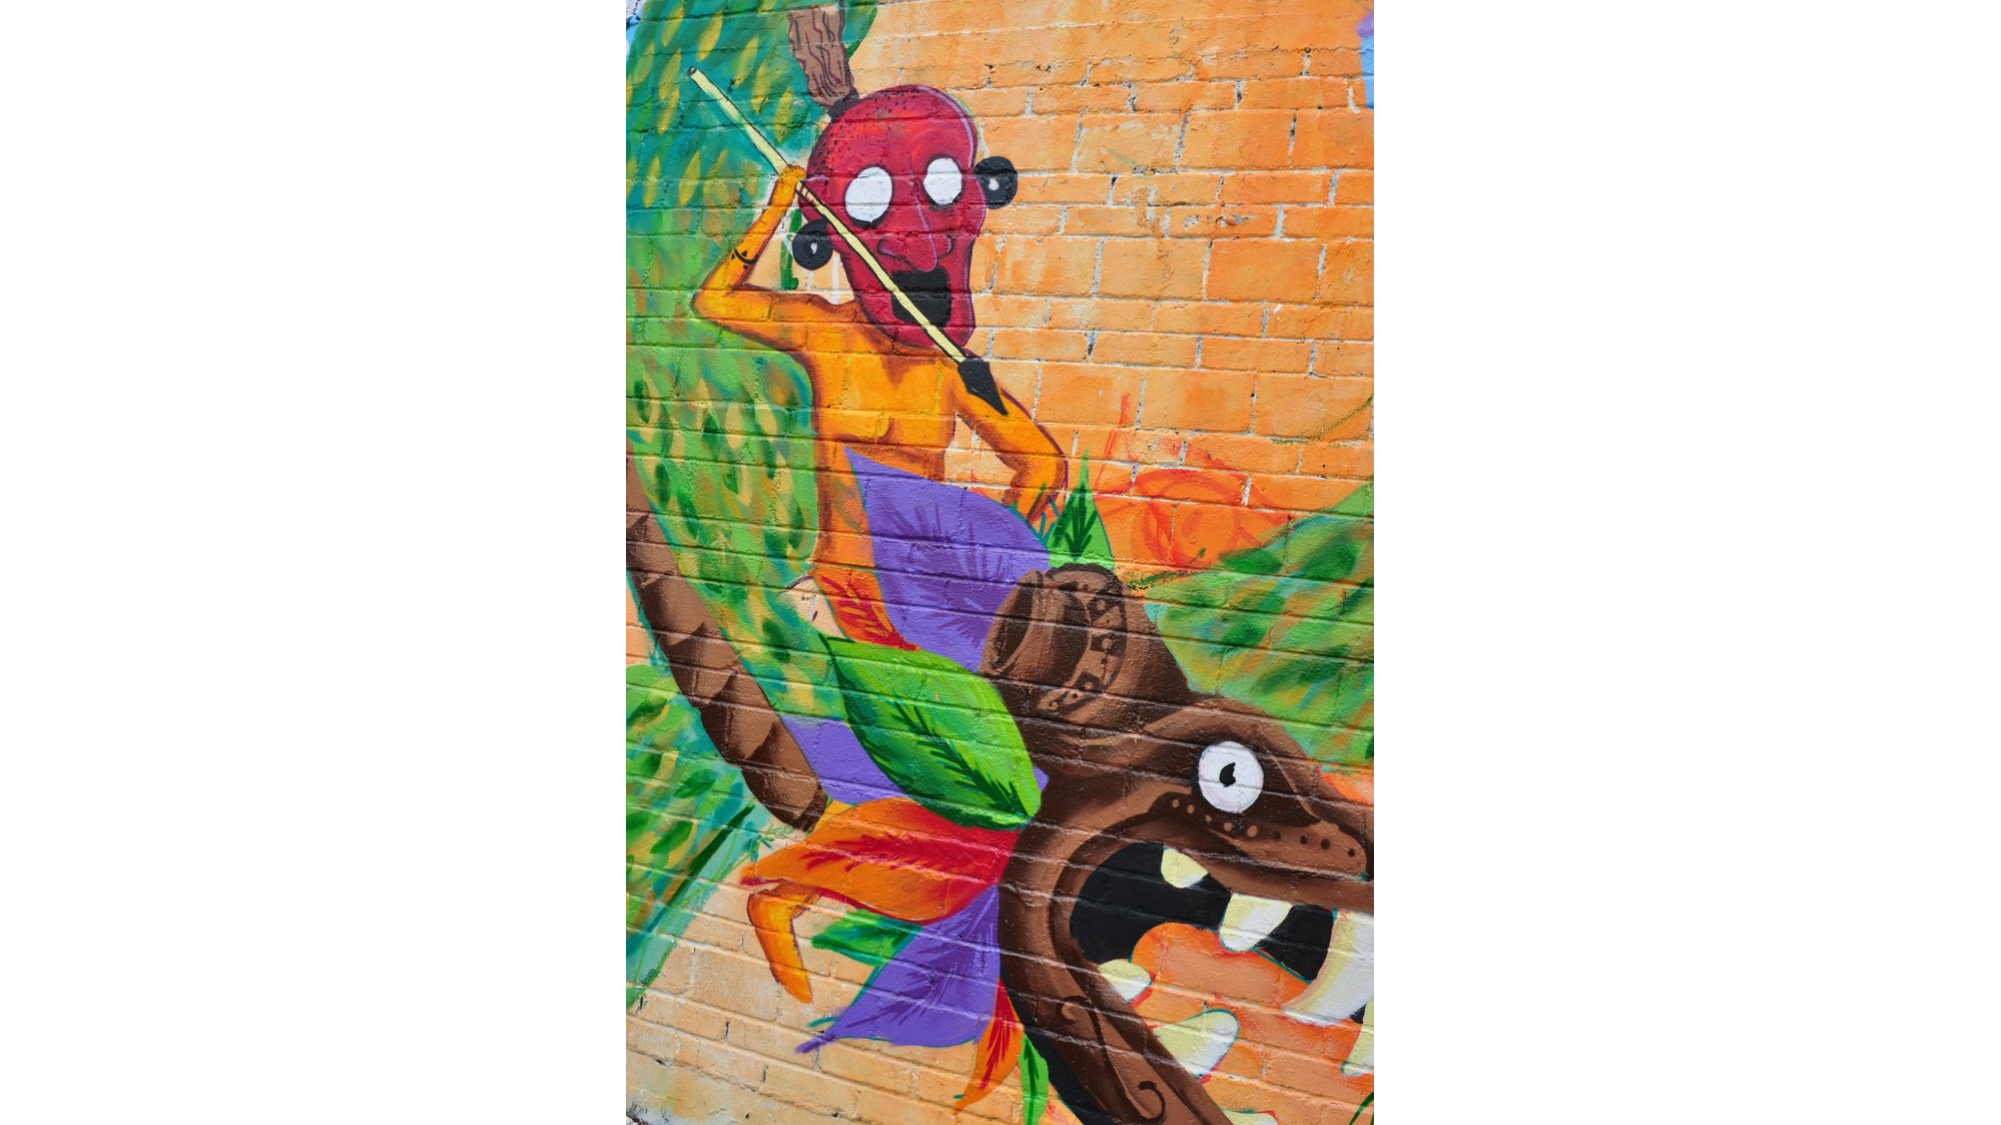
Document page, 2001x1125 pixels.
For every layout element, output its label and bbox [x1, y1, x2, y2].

picture [626, 0, 1374, 1125]
